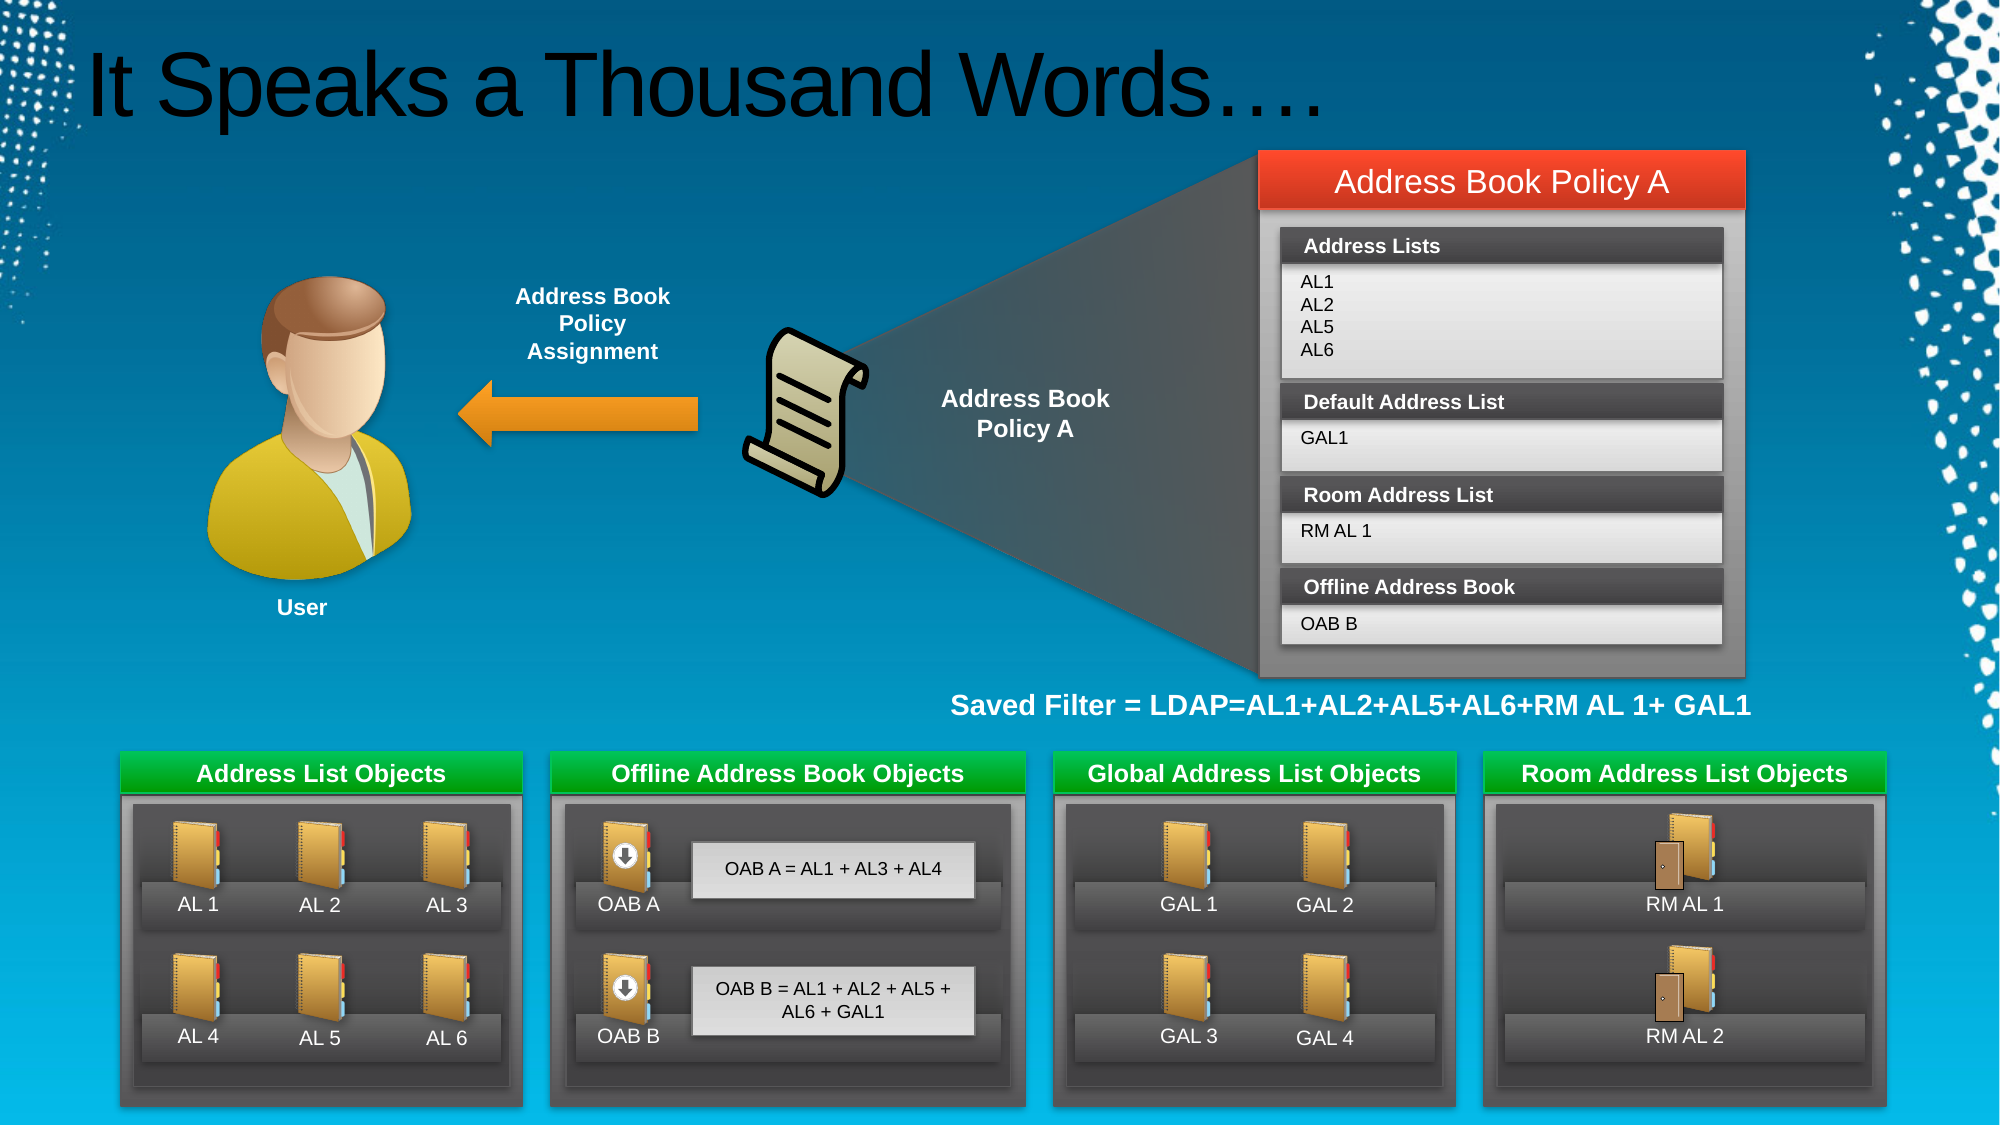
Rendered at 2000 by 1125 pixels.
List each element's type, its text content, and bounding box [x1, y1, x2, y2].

picture [1988, 547, 2000, 561]
picture [1935, 379, 1948, 391]
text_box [550, 751, 1026, 1107]
picture [38, 74, 47, 80]
picture [1935, 0, 2000, 306]
picture [16, 143, 21, 151]
picture [1946, 525, 1956, 533]
text_box [1258, 216, 1746, 678]
picture [1930, 291, 1941, 297]
picture [43, 42, 49, 53]
picture [10, 69, 17, 78]
picture [1920, 257, 1932, 264]
picture [1953, 301, 1962, 312]
picture [11, 55, 21, 64]
picture [33, 116, 40, 124]
picture [33, 0, 42, 10]
picture [1925, 87, 1941, 99]
picture [56, 47, 64, 55]
picture [6, 97, 12, 105]
picture [1963, 335, 1972, 344]
picture [1979, 657, 1995, 676]
picture [1900, 240, 1912, 254]
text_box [1053, 751, 1457, 1107]
picture [1914, 308, 1929, 326]
picture [0, 155, 5, 163]
picture [1982, 714, 1993, 729]
picture [1988, 691, 2000, 709]
picture [9, 84, 15, 91]
picture [1892, 212, 1902, 216]
picture [26, 57, 34, 68]
picture [47, 0, 57, 10]
picture [29, 27, 38, 38]
picture [1921, 0, 1934, 8]
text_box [120, 751, 523, 1107]
picture [1984, 349, 1992, 357]
picture [1929, 27, 1945, 45]
picture [743, 328, 875, 497]
picture [1993, 321, 2000, 339]
text_box [880, 156, 1253, 672]
picture [1914, 164, 1923, 177]
picture [1958, 445, 1968, 460]
picture [34, 101, 43, 111]
picture [1928, 399, 1939, 415]
picture [1963, 278, 1976, 291]
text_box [1280, 476, 1724, 565]
text_box Address Book Policy A [900, 374, 1151, 450]
picture [3, 10, 11, 18]
picture [13, 41, 25, 49]
picture [208, 277, 411, 579]
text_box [1483, 751, 1887, 1107]
picture [1926, 344, 1939, 358]
picture [1948, 413, 1958, 424]
text_box Address Book Policy Assignment [498, 274, 687, 372]
picture [1955, 557, 1965, 573]
picture [1992, 438, 2000, 448]
picture [41, 59, 48, 67]
picture [1960, 392, 1970, 403]
picture [1942, 269, 1953, 276]
picture [31, 131, 37, 138]
picture [1946, 155, 1961, 167]
picture [0, 40, 9, 45]
picture [30, 14, 40, 23]
picture [1970, 426, 1980, 436]
picture [1889, 152, 1901, 166]
picture [1973, 368, 1982, 380]
picture [1990, 492, 2000, 505]
picture [1980, 460, 1987, 469]
picture [1969, 625, 1985, 642]
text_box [1280, 568, 1724, 645]
picture [1935, 431, 1946, 449]
picture [1974, 683, 1985, 694]
picture [1938, 122, 1950, 133]
picture [42, 31, 53, 39]
picture [1995, 582, 2000, 595]
picture [1991, 637, 2000, 652]
picture [1932, 235, 1943, 241]
picture [1942, 465, 1958, 483]
text_box [457, 380, 698, 448]
picture [1983, 404, 1992, 414]
picture [1957, 187, 1971, 200]
picture [1935, 177, 1945, 189]
picture [1955, 246, 1965, 256]
picture [18, 0, 29, 6]
picture [1978, 517, 1987, 527]
picture [1922, 200, 1934, 207]
picture [18, 13, 26, 19]
picture [45, 16, 55, 24]
picture [17, 129, 23, 136]
picture [1941, 324, 1952, 332]
picture [1963, 589, 1976, 607]
picture [1991, 747, 2000, 765]
picture [33, 88, 42, 97]
title It Speaks a Thousand Words…. [85, 37, 1914, 138]
text_box User [208, 591, 397, 627]
picture [1994, 382, 2000, 391]
text_box Address Book Policy A [1258, 150, 1746, 210]
picture [0, 24, 9, 33]
picture [16, 22, 23, 34]
picture [1952, 502, 1967, 516]
picture [55, 62, 62, 69]
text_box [1280, 383, 1724, 472]
picture [28, 42, 36, 53]
picture [1945, 213, 1955, 220]
picture [1972, 312, 1985, 322]
picture [1919, 367, 1930, 378]
picture [1898, 188, 1912, 198]
picture [1911, 223, 1918, 230]
picture [58, 32, 66, 41]
picture [54, 76, 60, 83]
picture [1963, 535, 1977, 550]
picture [1972, 570, 1986, 583]
picture [1925, 141, 1935, 155]
text_box Saved Filter = LDAP=AL1+AL2+AL5+AL6+RM AL 1+ GAL1 [935, 678, 1954, 729]
picture [1968, 481, 1978, 492]
picture [1950, 359, 1960, 366]
picture [1981, 604, 2000, 620]
picture [1909, 274, 1920, 291]
picture [1915, 109, 1924, 119]
picture [24, 72, 32, 79]
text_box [1280, 227, 1724, 380]
